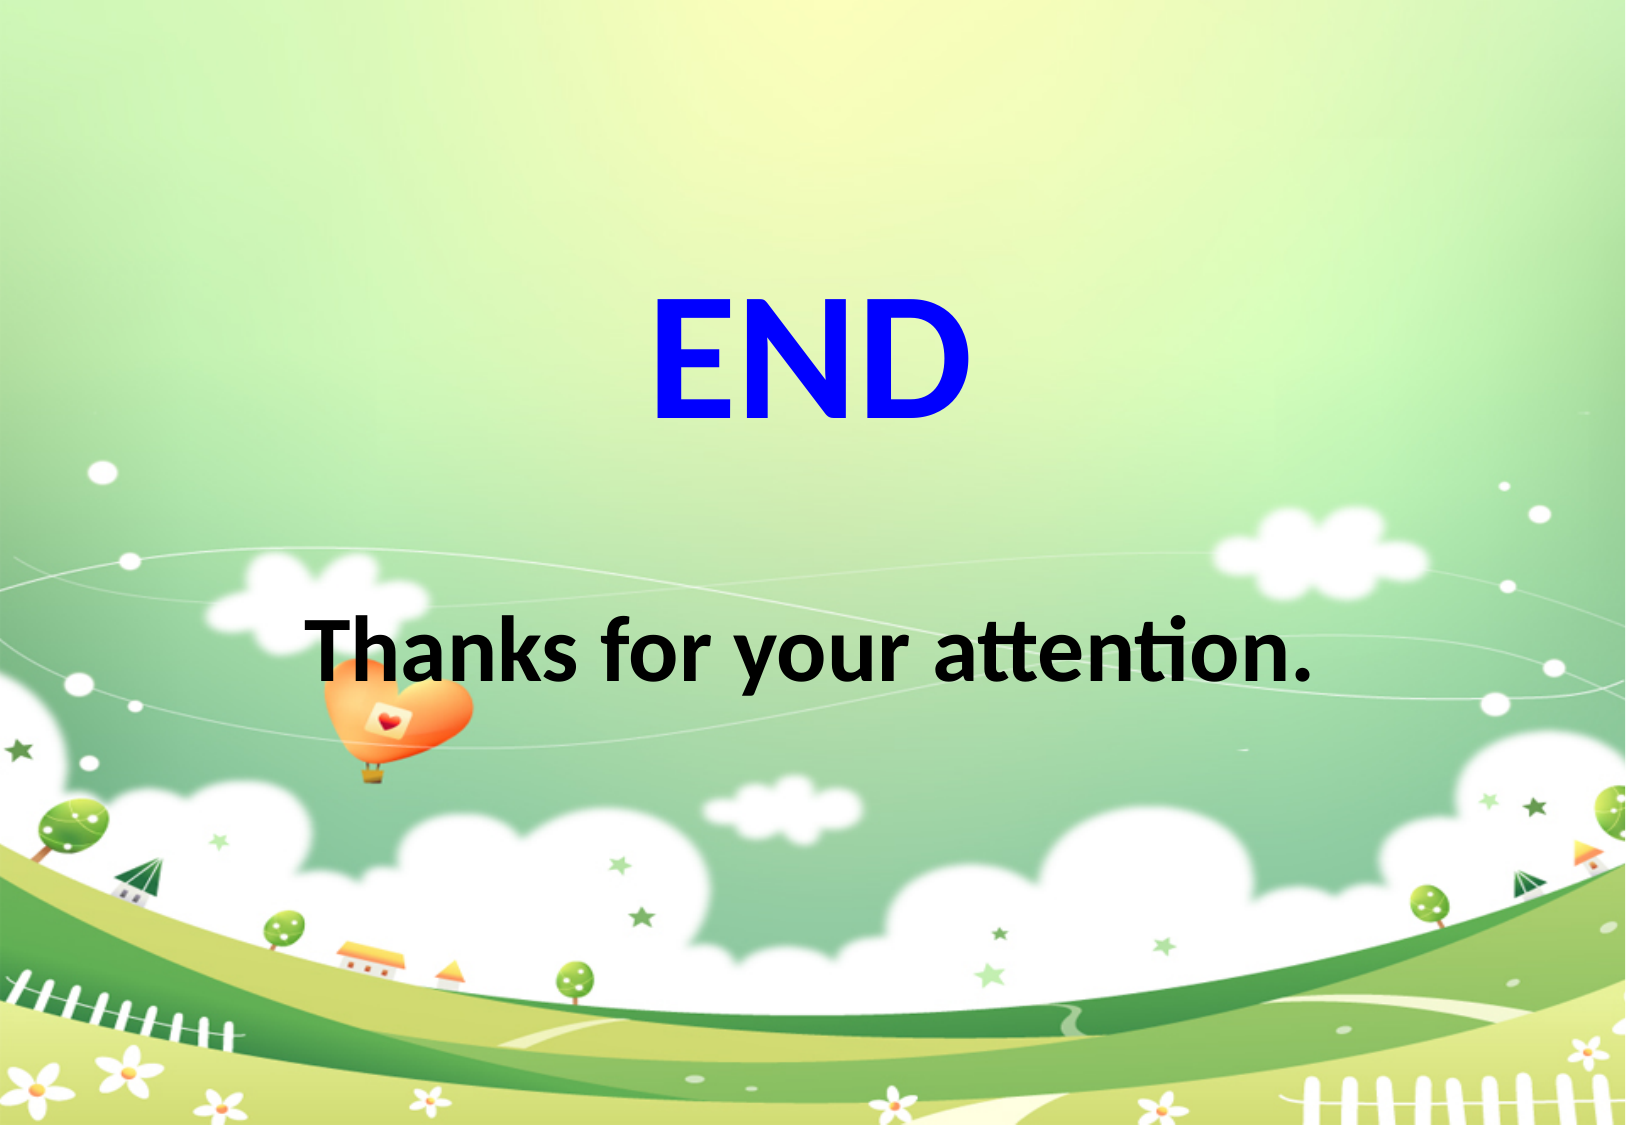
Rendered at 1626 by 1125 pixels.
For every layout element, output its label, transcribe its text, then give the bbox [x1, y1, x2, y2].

text_box END Thanks for your attention. [0, 227, 1623, 828]
picture [0, 0, 1626, 1125]
